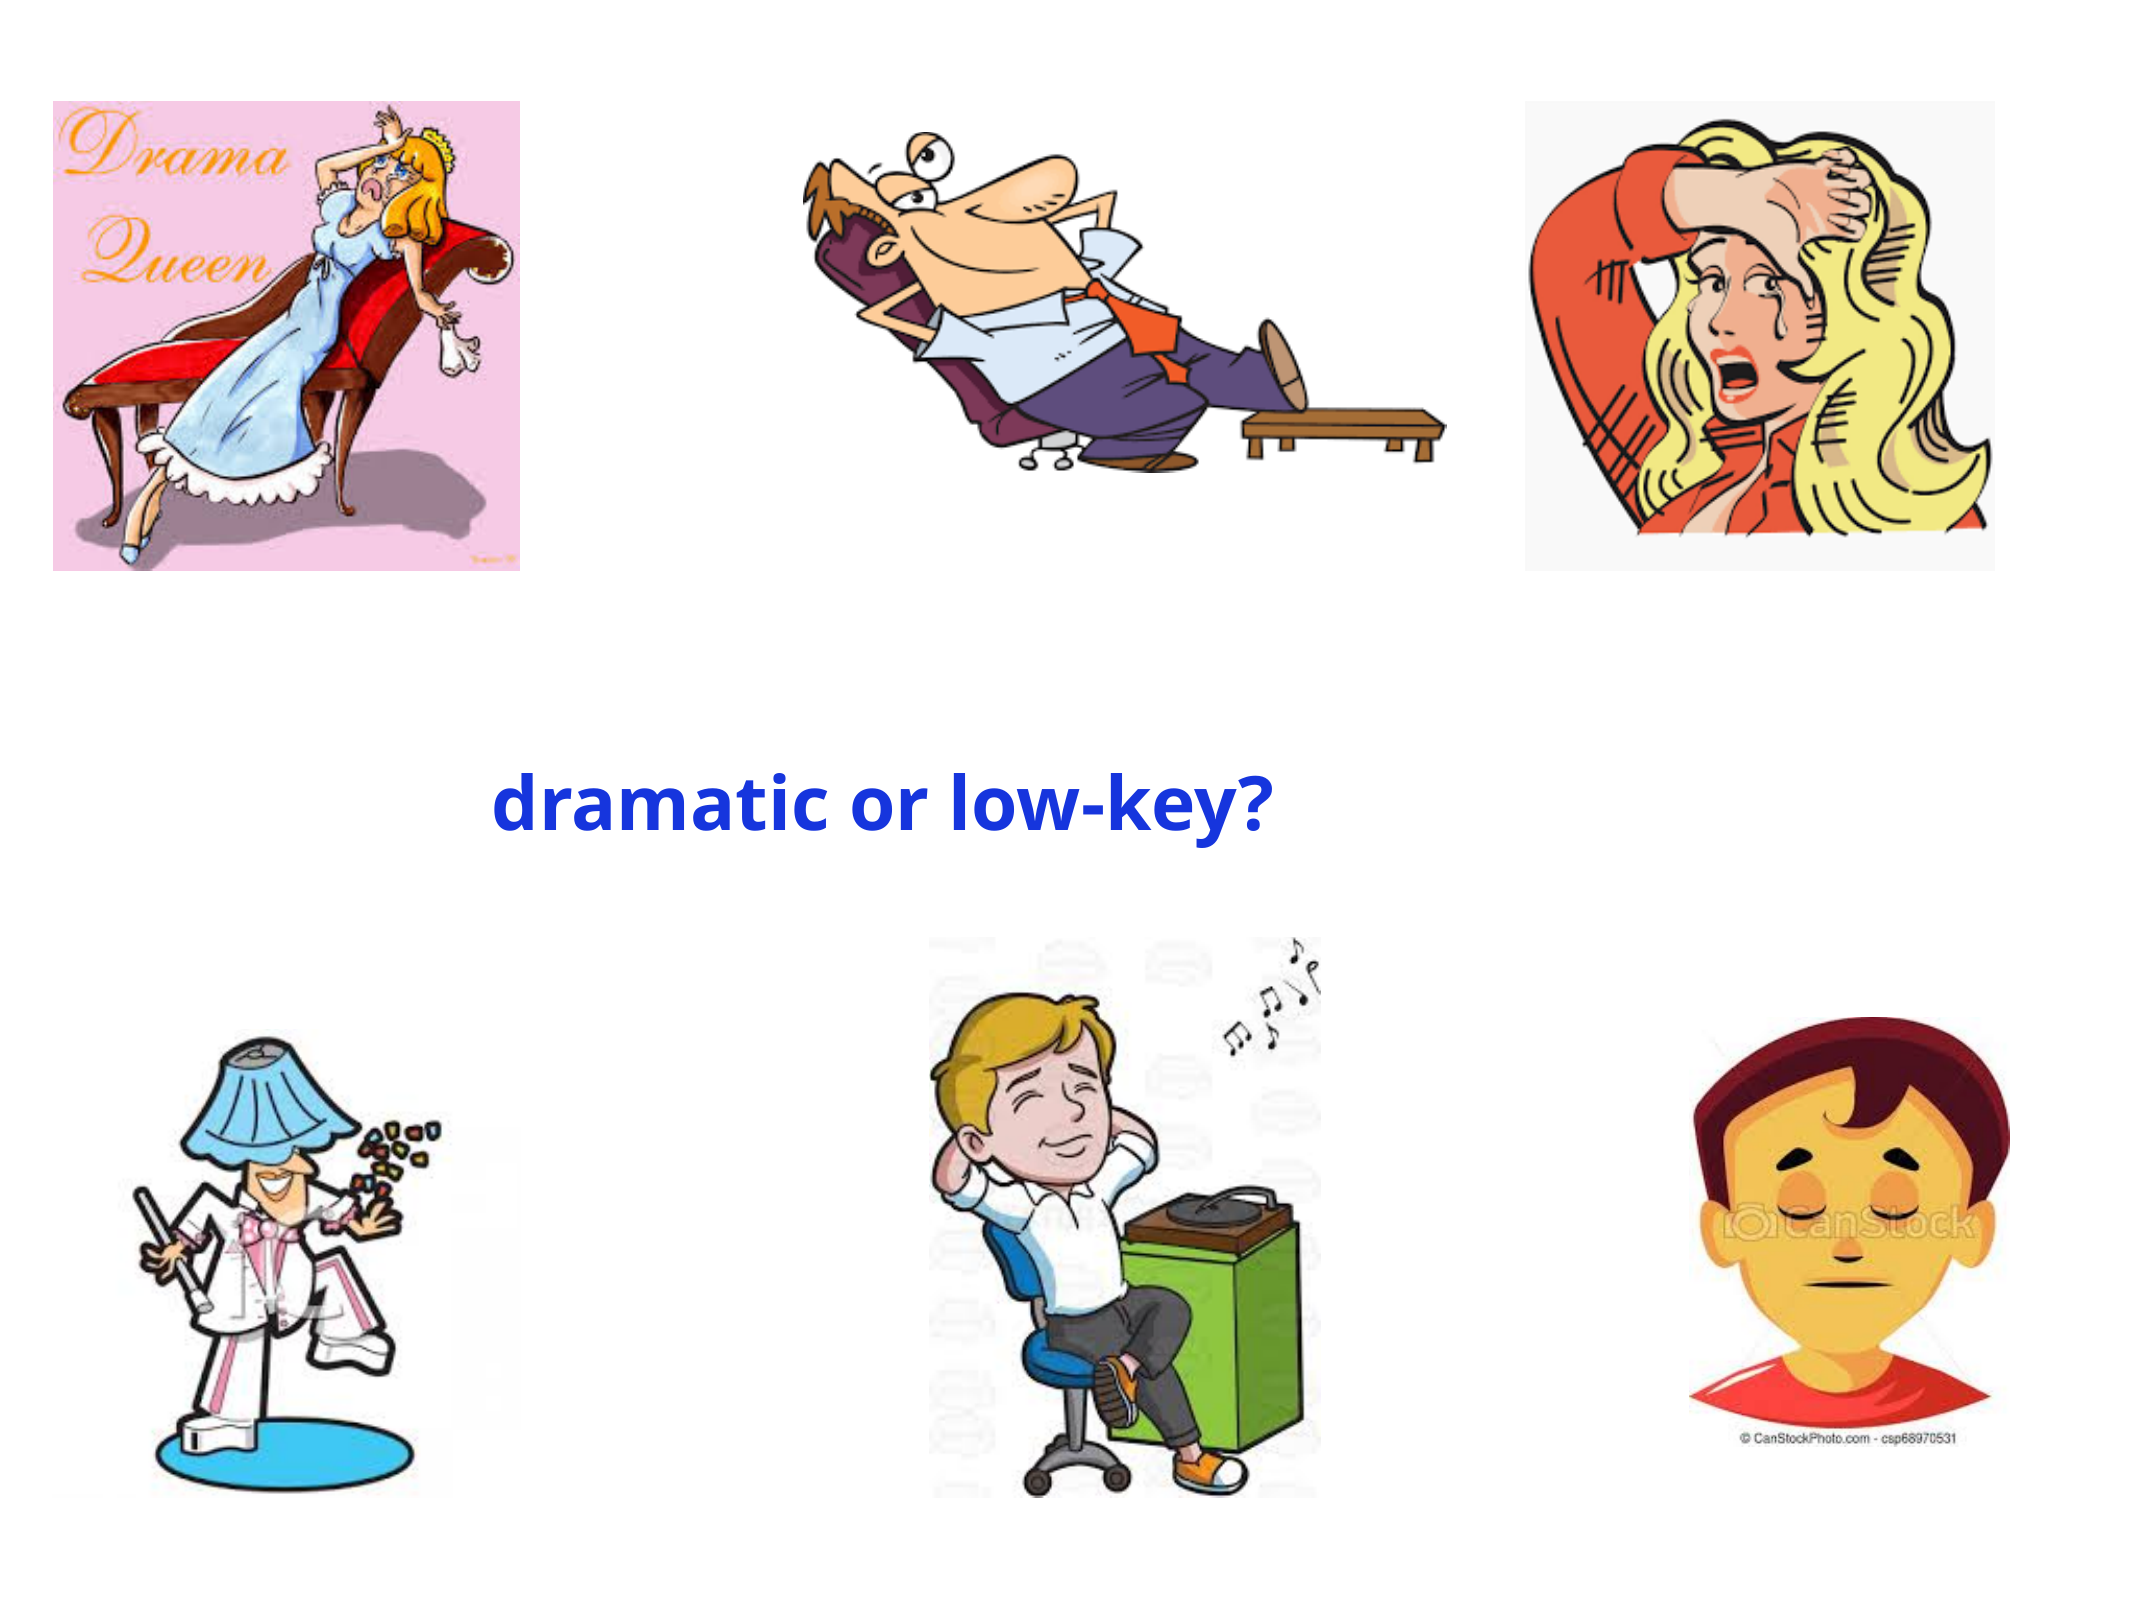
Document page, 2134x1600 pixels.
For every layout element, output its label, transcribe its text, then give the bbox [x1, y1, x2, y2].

picture [802, 132, 1448, 473]
picture [928, 936, 1321, 1498]
picture [1689, 1017, 2010, 1447]
picture [53, 101, 521, 571]
picture [51, 1029, 522, 1499]
text_box dramatic or low-key? [483, 746, 1284, 854]
picture [1525, 101, 1995, 571]
